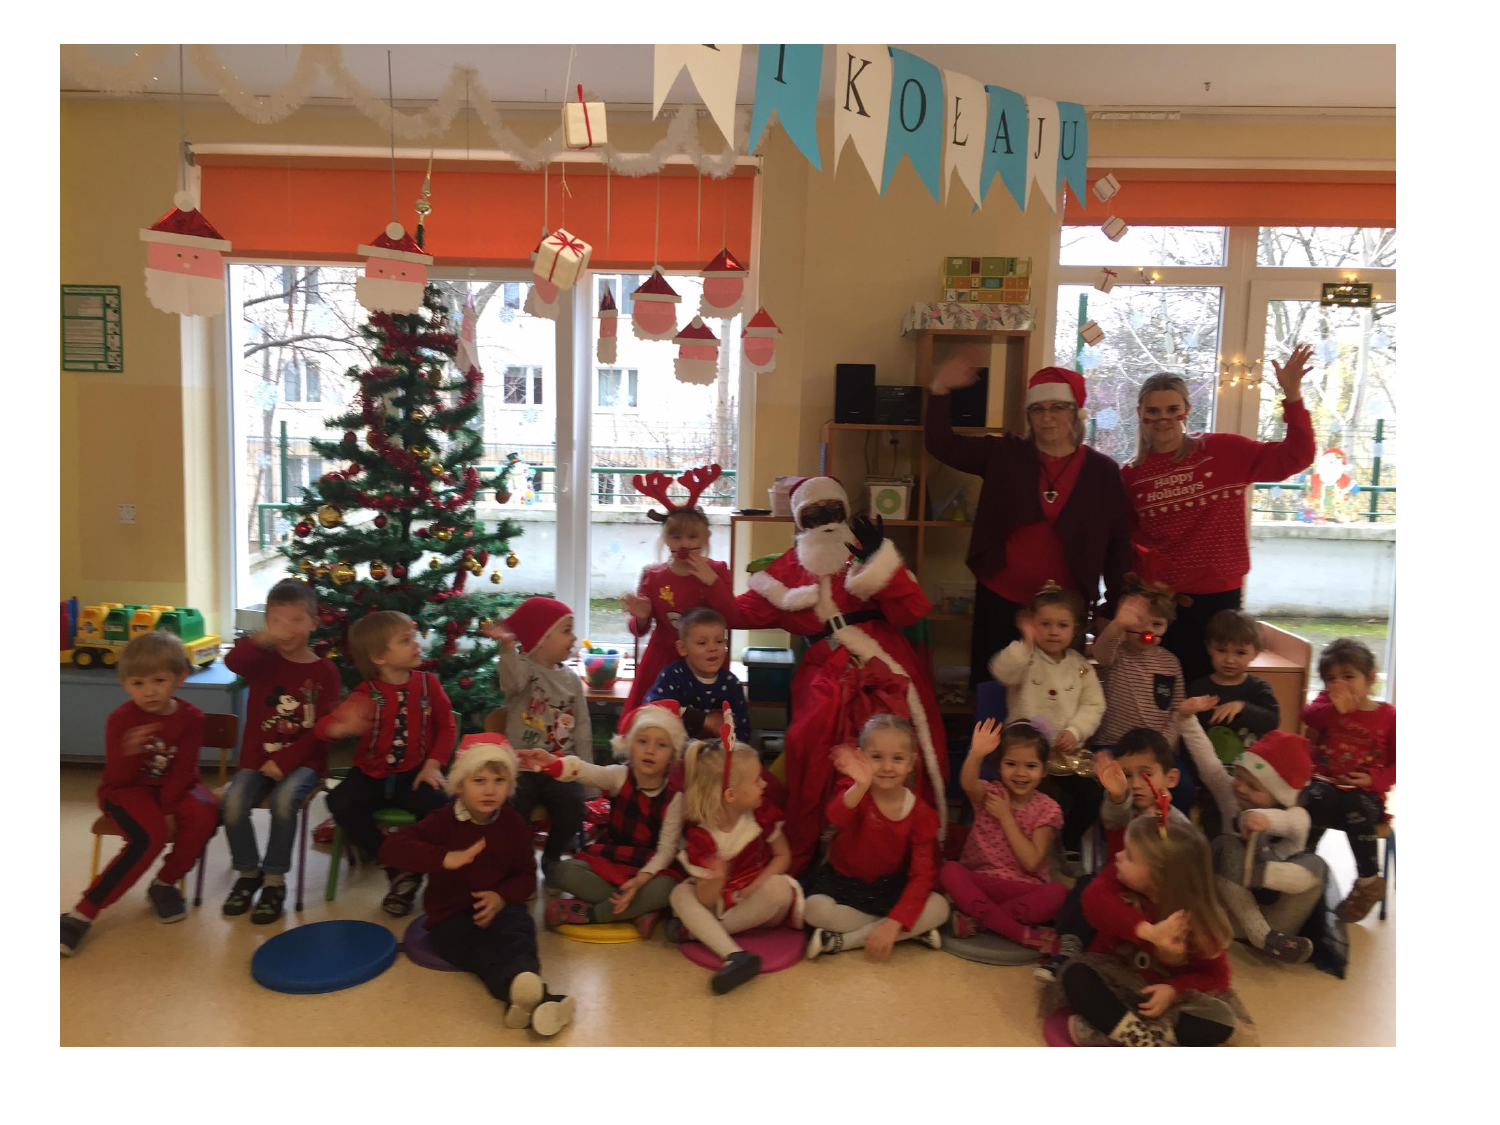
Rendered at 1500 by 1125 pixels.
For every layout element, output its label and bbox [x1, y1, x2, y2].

list [59, 44, 1396, 1048]
